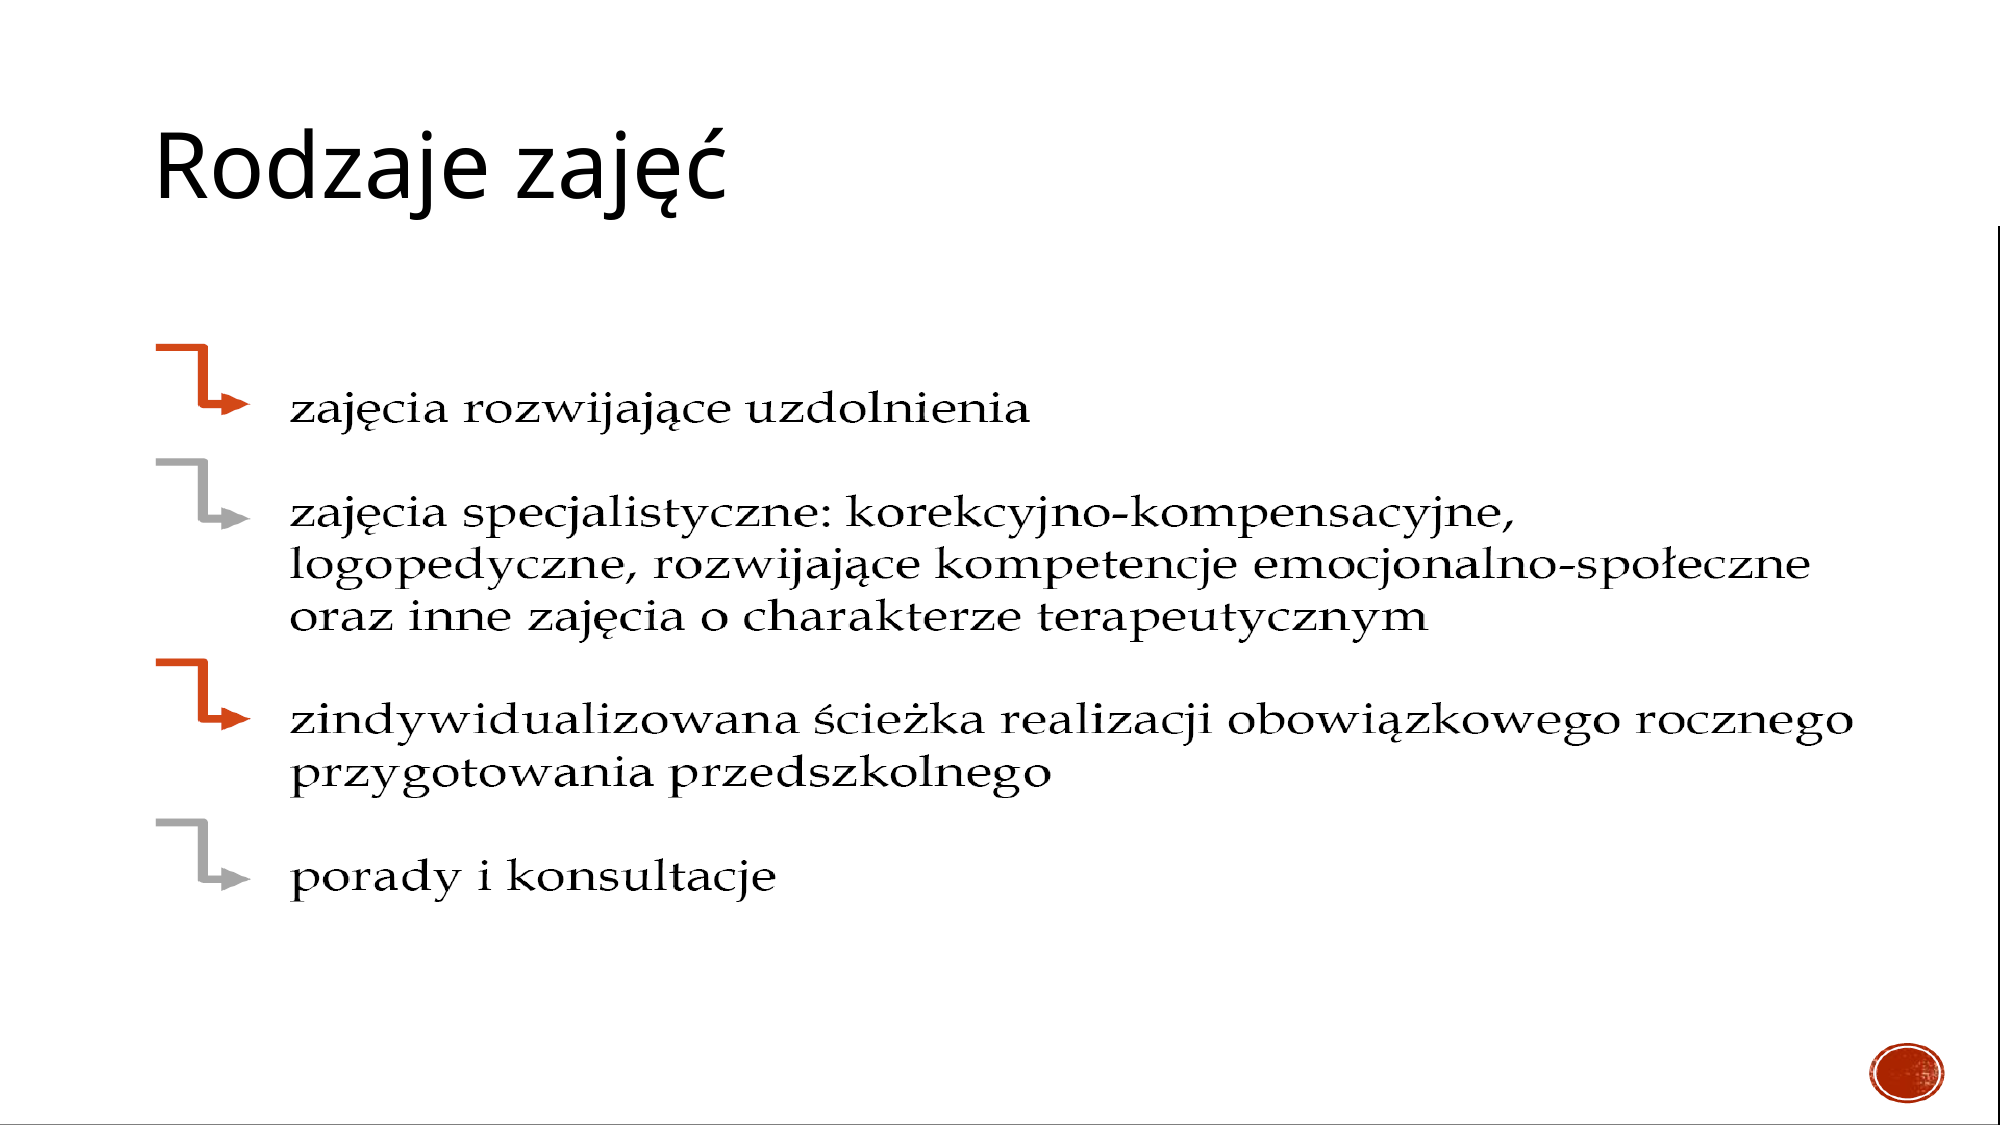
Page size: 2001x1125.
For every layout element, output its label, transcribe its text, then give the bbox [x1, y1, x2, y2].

title Rodzaje zajęć [137, 59, 1863, 226]
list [0, 226, 2000, 1125]
